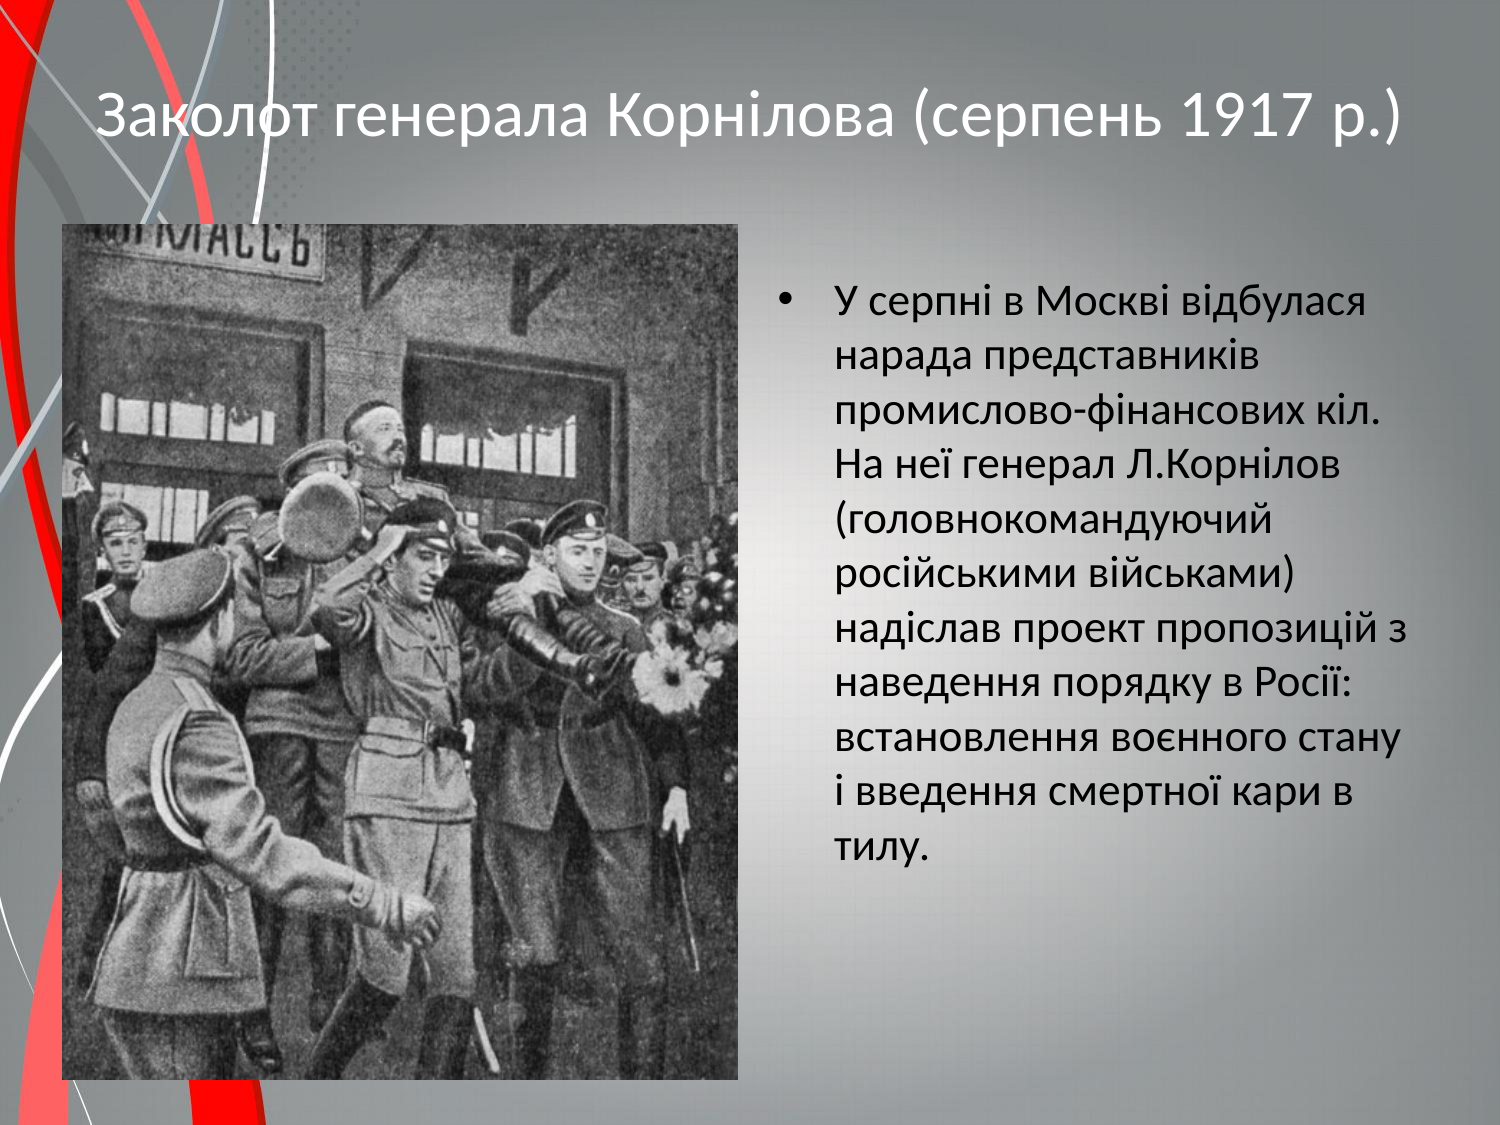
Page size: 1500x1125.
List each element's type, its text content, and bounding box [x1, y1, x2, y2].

list У серпні в Москві відбулася нарада представників промислово-фінансових кіл. На неї генерал Л.Корнілов (головнокомандуючий російськими військами) надіслав проект пропозицій з наведення порядку в Росії: встановлення воєнного стану і введення смертної кари в тилу. [762, 262, 1425, 1005]
picture [0, 0, 1500, 1125]
title Заколот генерала Корнілова (серпень 1917 р.) [75, 24, 1425, 195]
